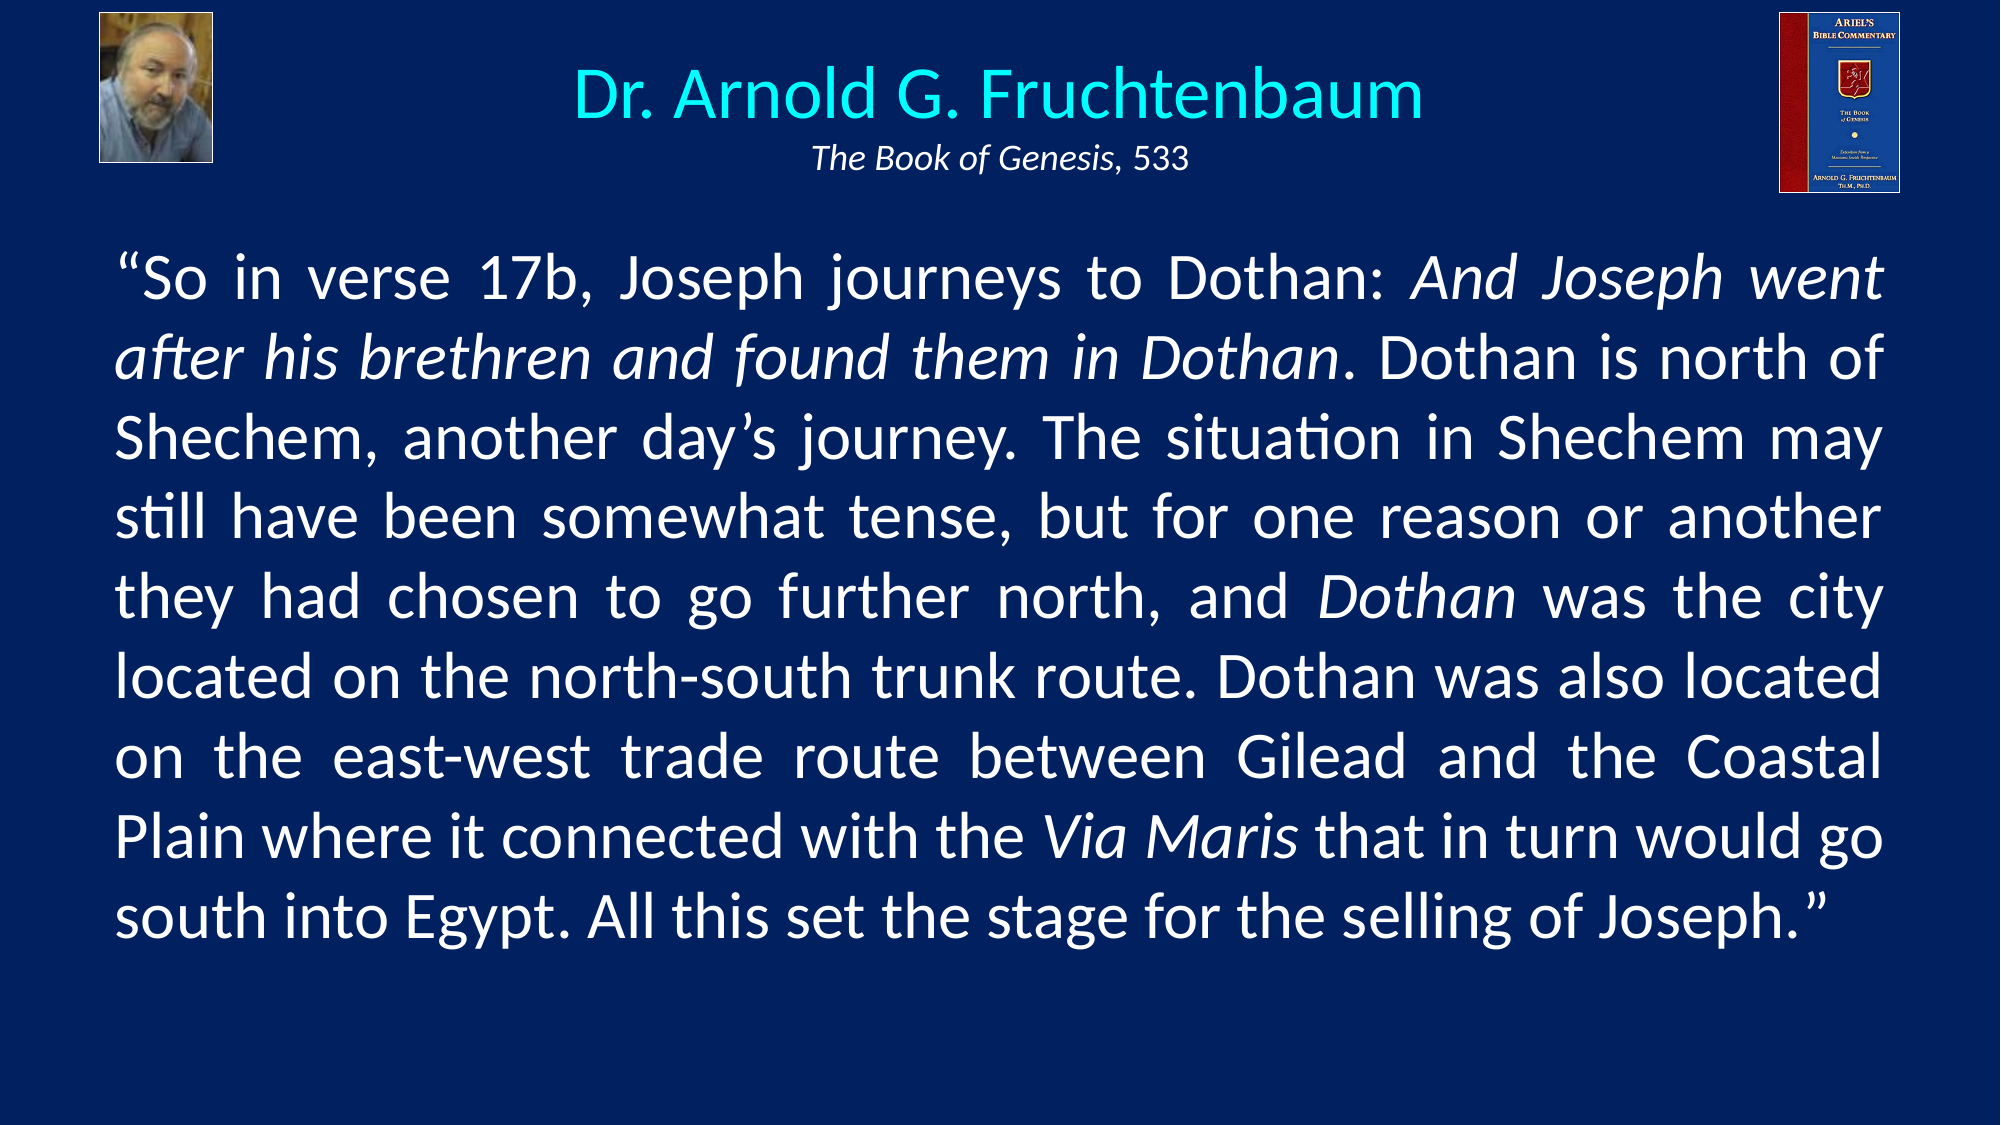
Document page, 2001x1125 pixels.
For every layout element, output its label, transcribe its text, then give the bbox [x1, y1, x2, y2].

picture [1779, 12, 1901, 193]
list “So in verse 17b, Joseph journeys to Dothan: And Joseph went after his brethren and found them in Dothan. Dothan is north of Shechem, another day’s journey. The situation in Shechem may still have been somewhat tense, but for one reason or another they had chosen to go further north, and Dothan was the city located on the north-south trunk route. Dothan was also located on the east-west trade route between Gilead and the Coastal Plain where it connected with the Via Maris that in turn would go south into Egypt. All this set the stage for the selling of Joseph.” [99, 224, 1901, 983]
picture [99, 12, 213, 163]
text_box Dr. Arnold G. Fruchtenbaum The Book of Genesis, 533 [554, 35, 1446, 186]
